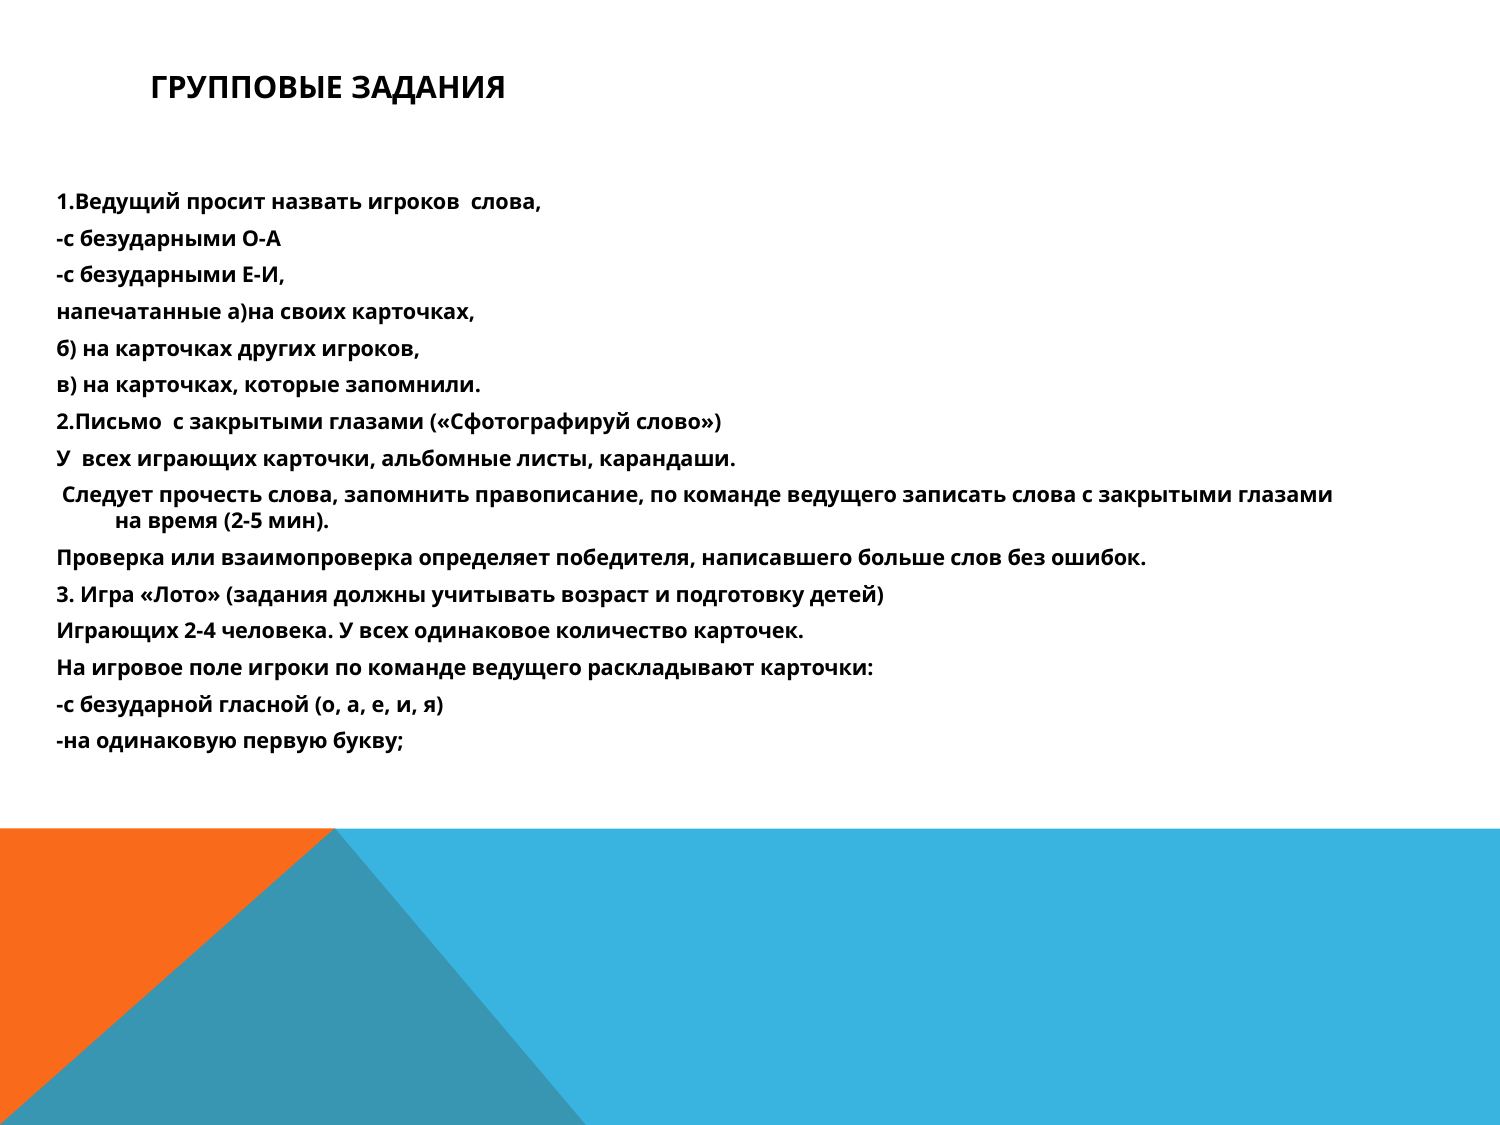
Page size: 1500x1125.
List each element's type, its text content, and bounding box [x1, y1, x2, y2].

list 1.Ведущий просит назвать игроков слова, -с безударными О-А -с безударными Е-И, напечатанные а)на своих карточках, б) на карточках других игроков, в) на карточках, которые запомнили. 2.Письмо с закрытыми глазами («Сфотографируй слово») У всех играющих карточки, альбомные листы, карандаши. Следует прочесть слова, запомнить правописание, по команде ведущего записать слова с закрытыми глазами на время (2-5 мин). Проверка или взаимопроверка определяет победителя, написавшего больше слов без ошибок. 3. Игра «Лото» (задания должны учитывать возраст и подготовку детей) Играющих 2-4 человека. У всех одинаковое количество карточек. На игровое поле игроки по команде ведущего раскладывают карточки: -с безударной гласной (о, а, е, и, я) -на одинаковую первую букву; [41, 180, 1369, 799]
title Групповые задания [135, 60, 1369, 150]
